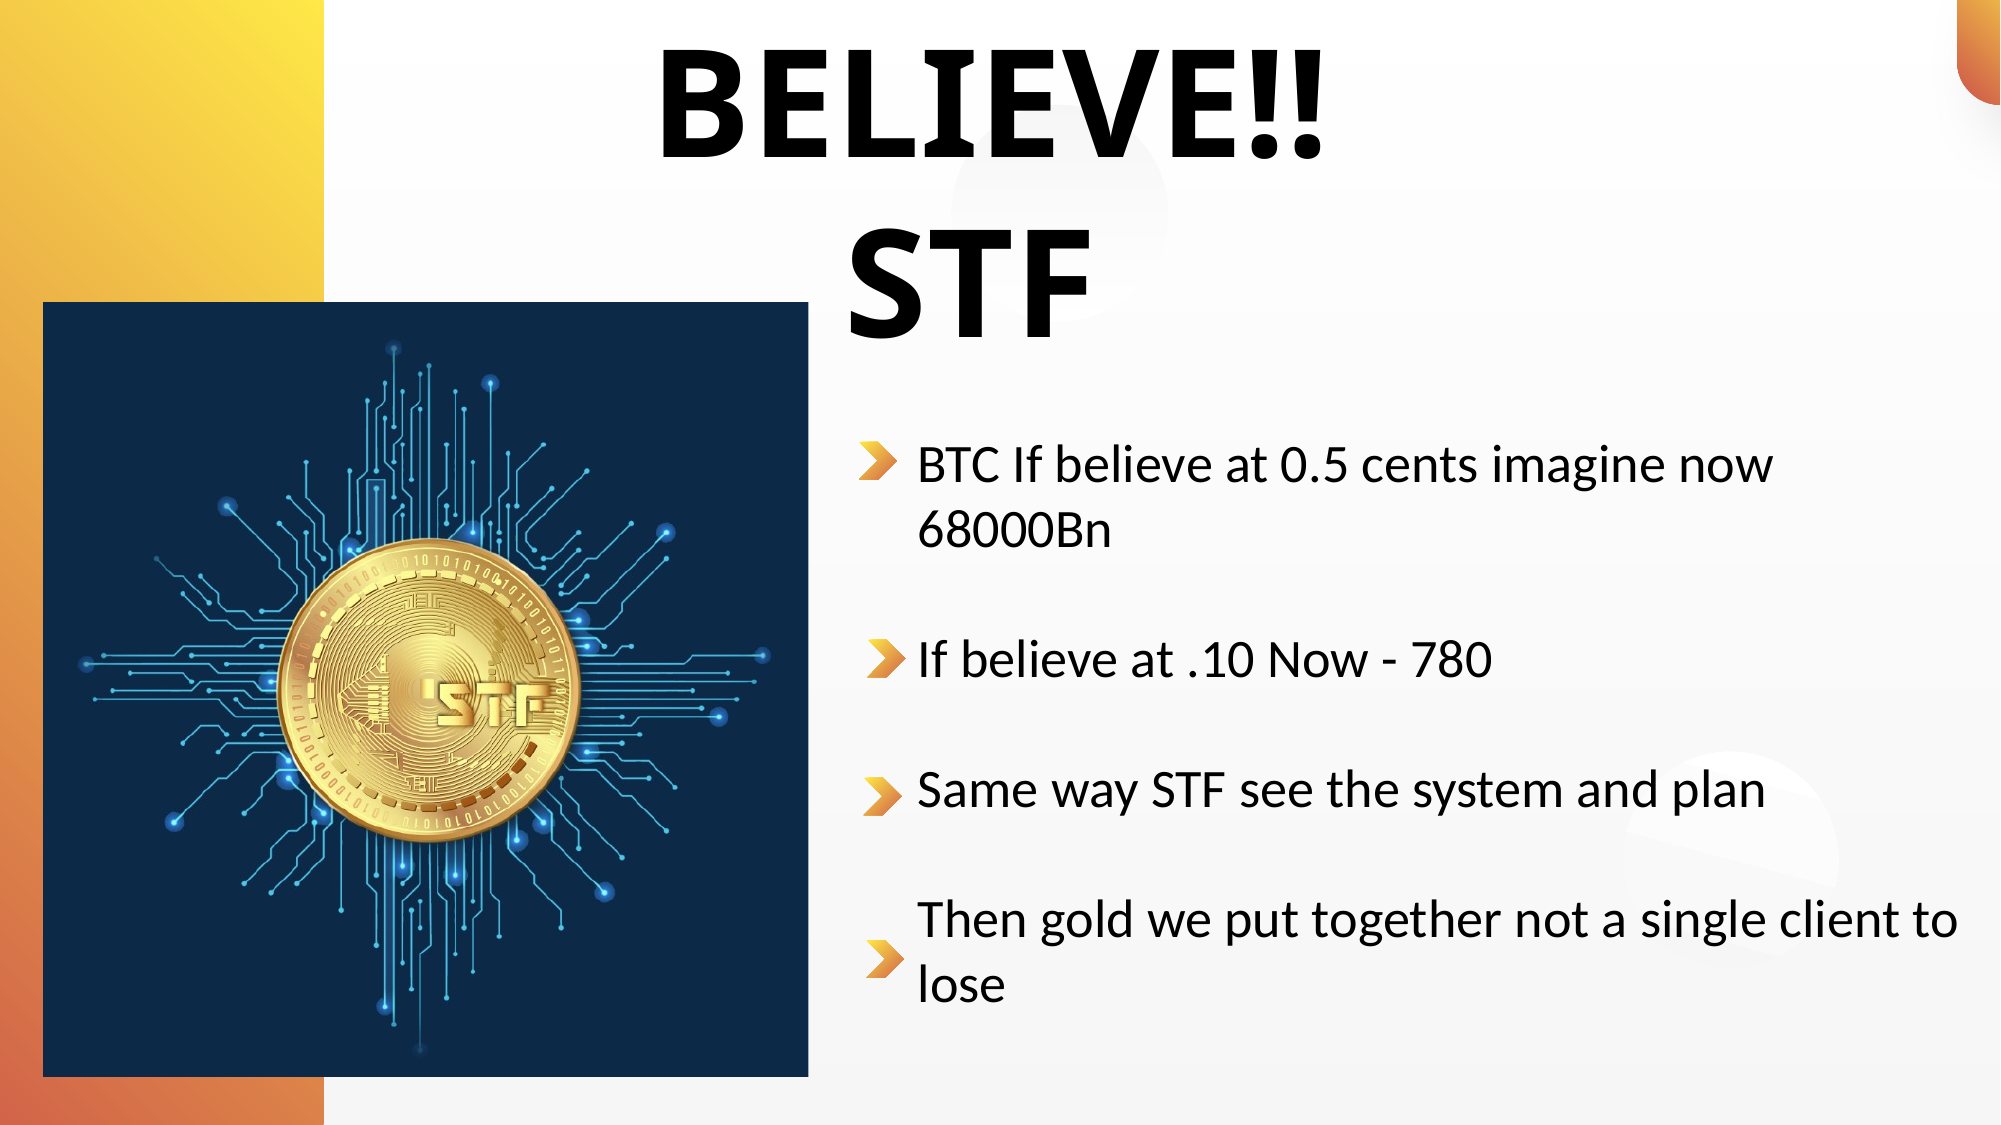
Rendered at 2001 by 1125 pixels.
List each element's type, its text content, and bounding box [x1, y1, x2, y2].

text_box [861, 776, 903, 817]
text_box [865, 638, 907, 679]
text_box BELIEVE!! STF [523, 0, 1457, 375]
text_box BTC If believe at 0.5 cents imagine now 68000Bn If believe at .10 Now - 780 Same way STF see the system and plan Then gold we put together not a single client to lose [918, 363, 1967, 1014]
text_box [856, 440, 899, 481]
text_box [863, 939, 906, 979]
picture [43, 301, 809, 1077]
